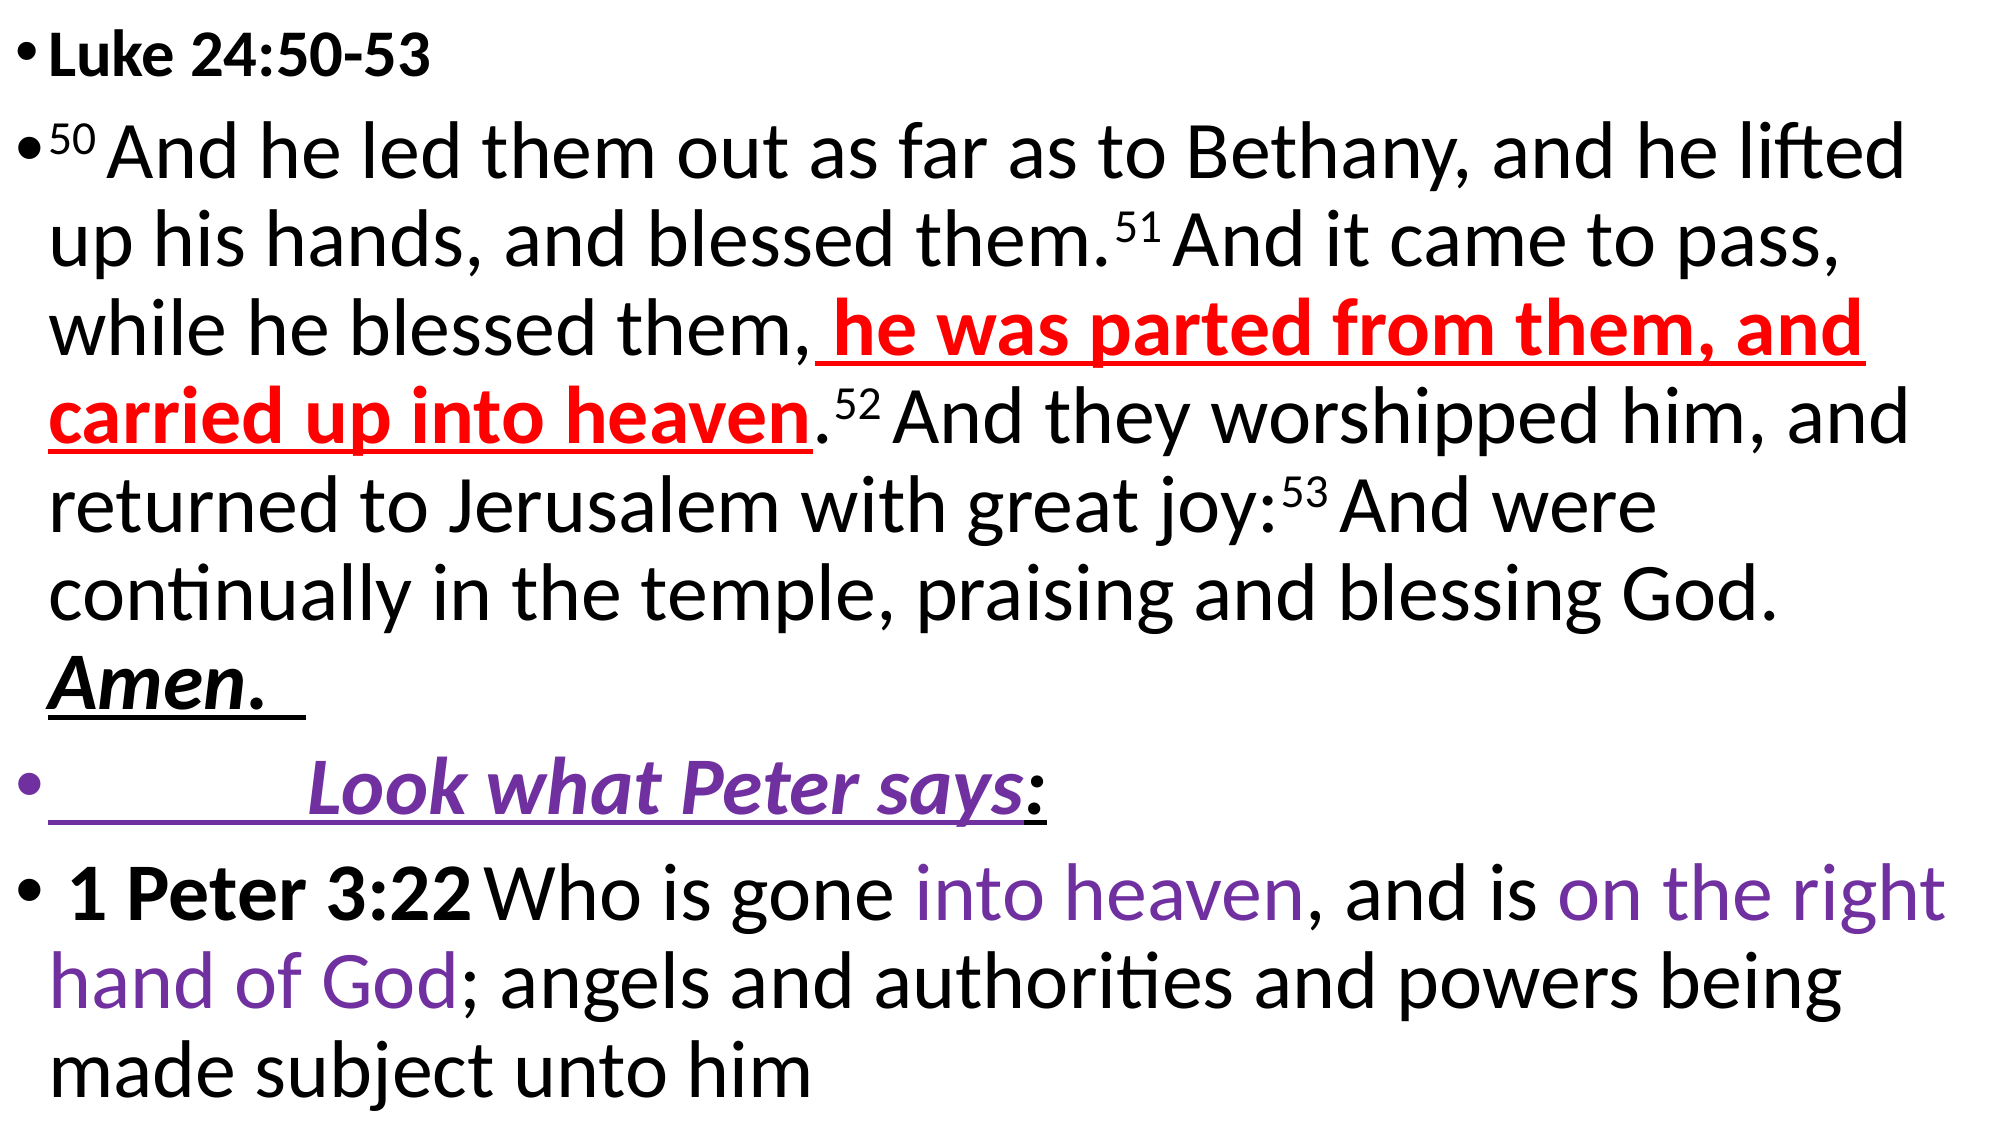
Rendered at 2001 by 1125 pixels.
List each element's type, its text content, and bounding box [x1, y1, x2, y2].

list Luke 24:50-53 50 And he led them out as far as to Bethany, and he lifted up his hands, and blessed them.51 And it came to pass, while he blessed them, he was parted from them, and carried up into heaven.52 And they worshipped him, and returned to Jerusalem with great joy:53 And were continually in the temple, praising and blessing God. Amen. Look what Peter says: 1 Peter 3:22 Who is gone into heaven, and is on the right hand of God; angels and authorities and powers being made subject unto him [0, 11, 2000, 1125]
